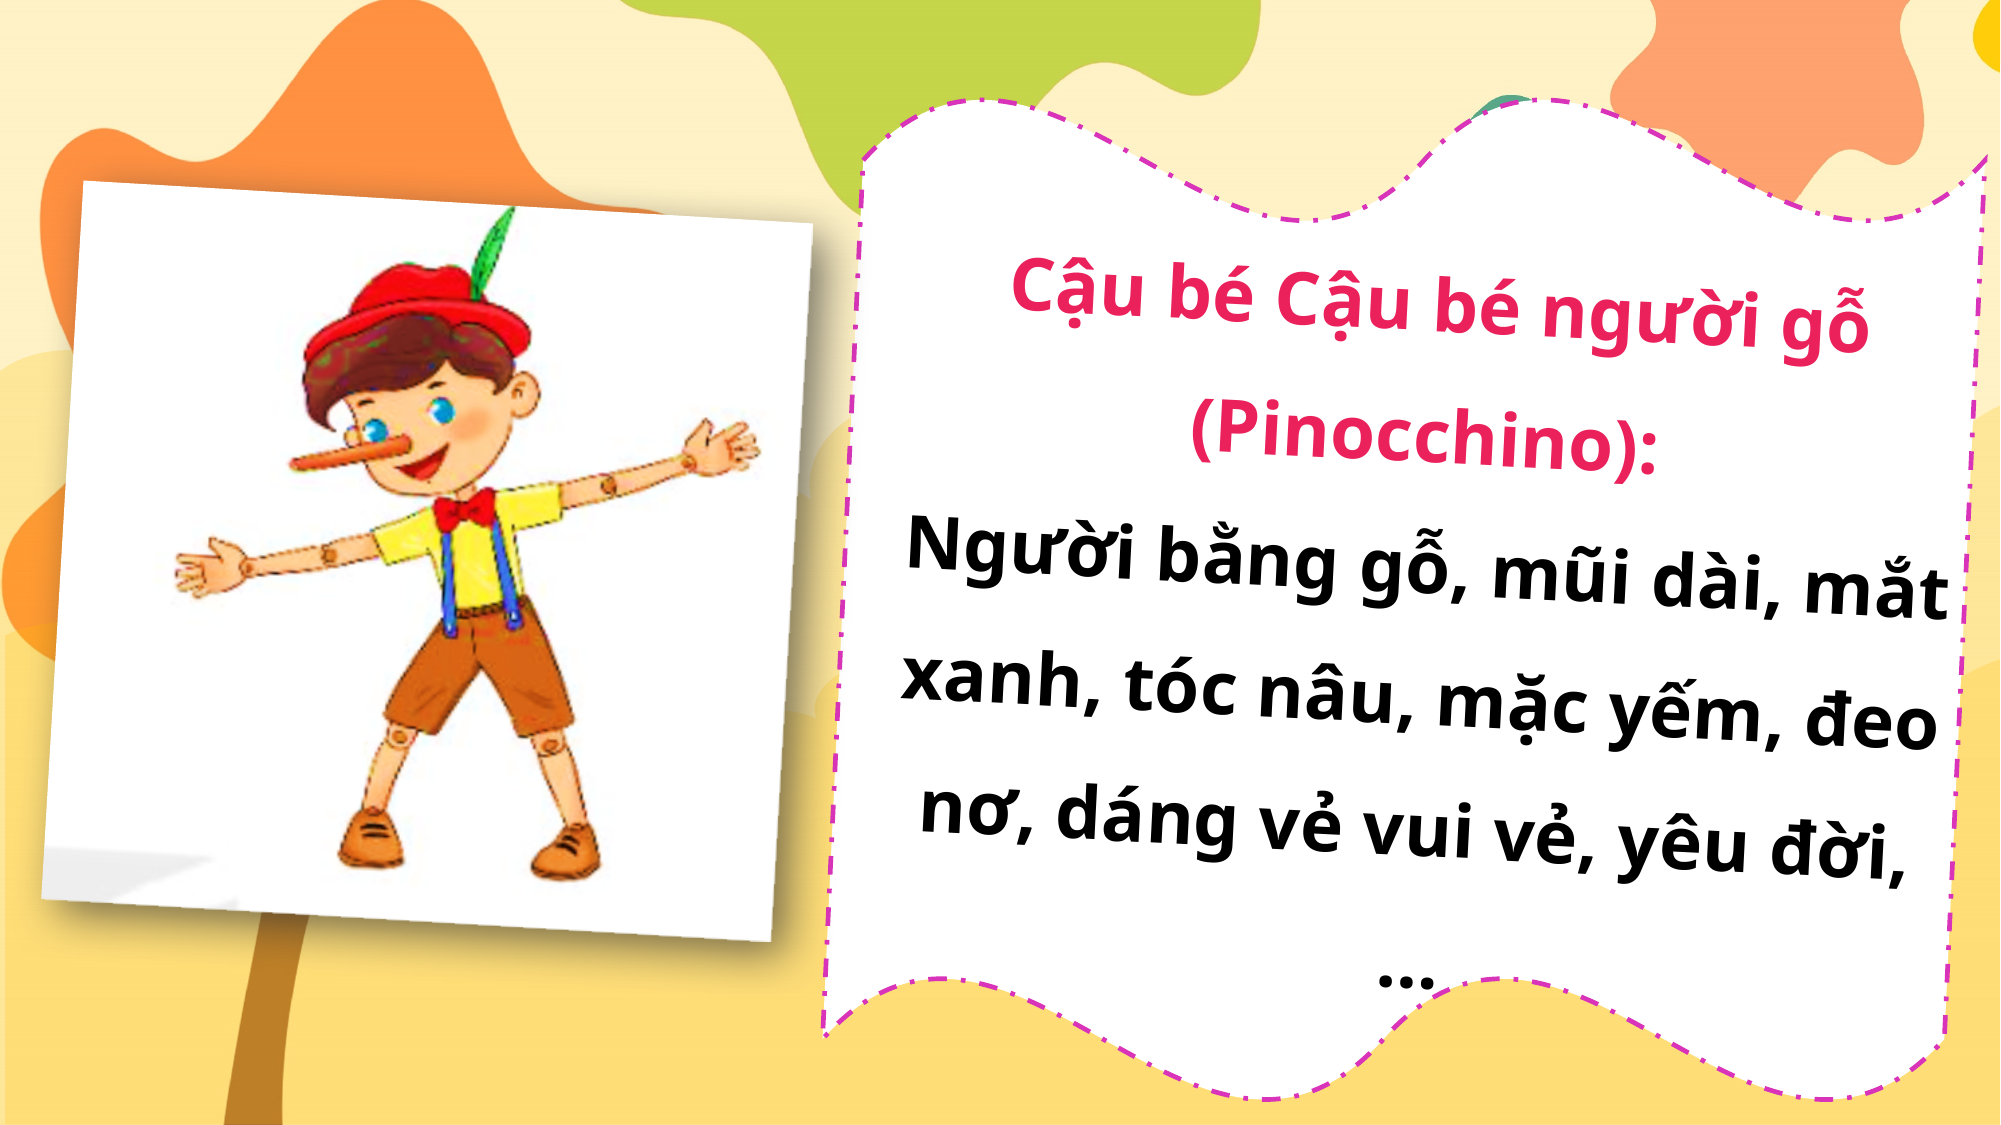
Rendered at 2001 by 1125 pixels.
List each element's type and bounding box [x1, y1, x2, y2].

picture [0, 0, 2001, 1125]
text_box [822, 97, 1985, 1125]
